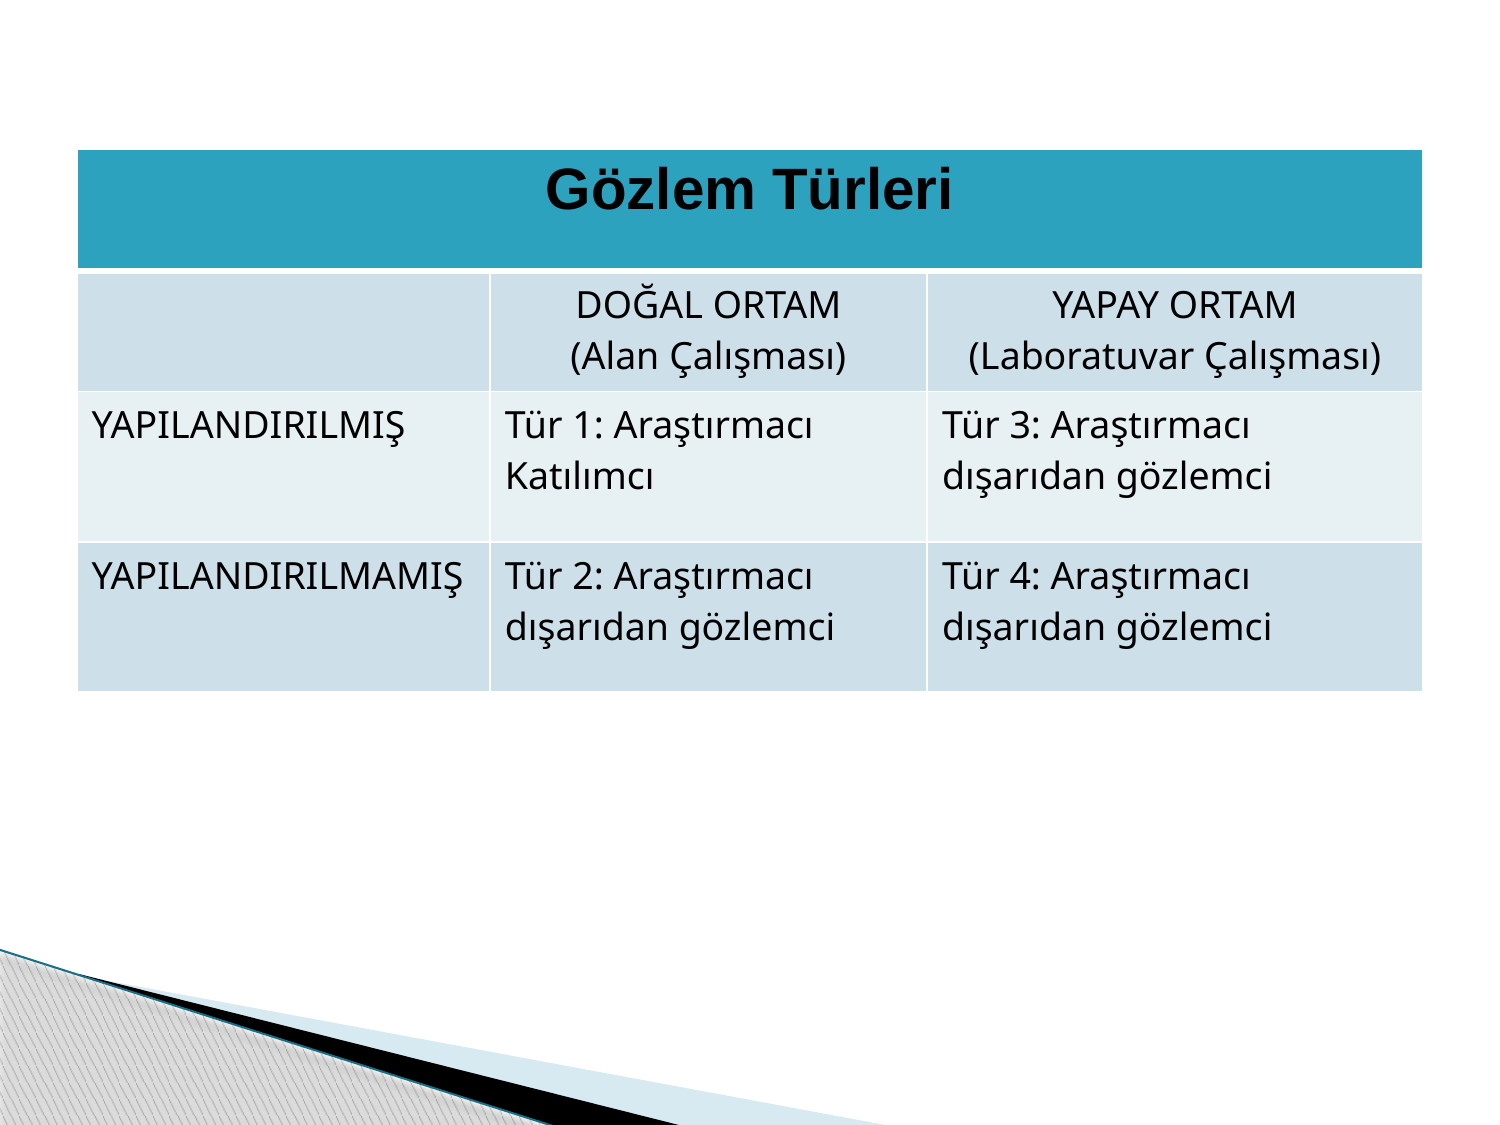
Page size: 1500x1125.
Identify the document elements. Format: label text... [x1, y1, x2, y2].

table_cell YAPAY ORTAM (Laboratuvar Çalışması) [928, 274, 1422, 391]
table_cell Tür 3: Araştırmacı dışarıdan gözlemci [928, 392, 1422, 541]
table_cell DOĞAL ORTAM (Alan Çalışması) [491, 274, 926, 391]
table_cell Tür 1: Araştırmacı Katılımcı [491, 392, 926, 541]
table_header Gözlem Türleri [78, 150, 1422, 268]
table_cell Tür 4: Araştırmacı dışarıdan gözlemci [928, 543, 1422, 691]
table_cell YAPILANDIRILMAMIŞ [78, 543, 489, 691]
table_cell YAPILANDIRILMIŞ [78, 392, 489, 541]
table_cell [78, 274, 489, 391]
table_cell Tür 2: Araştırmacı dışarıdan gözlemci [491, 543, 926, 691]
